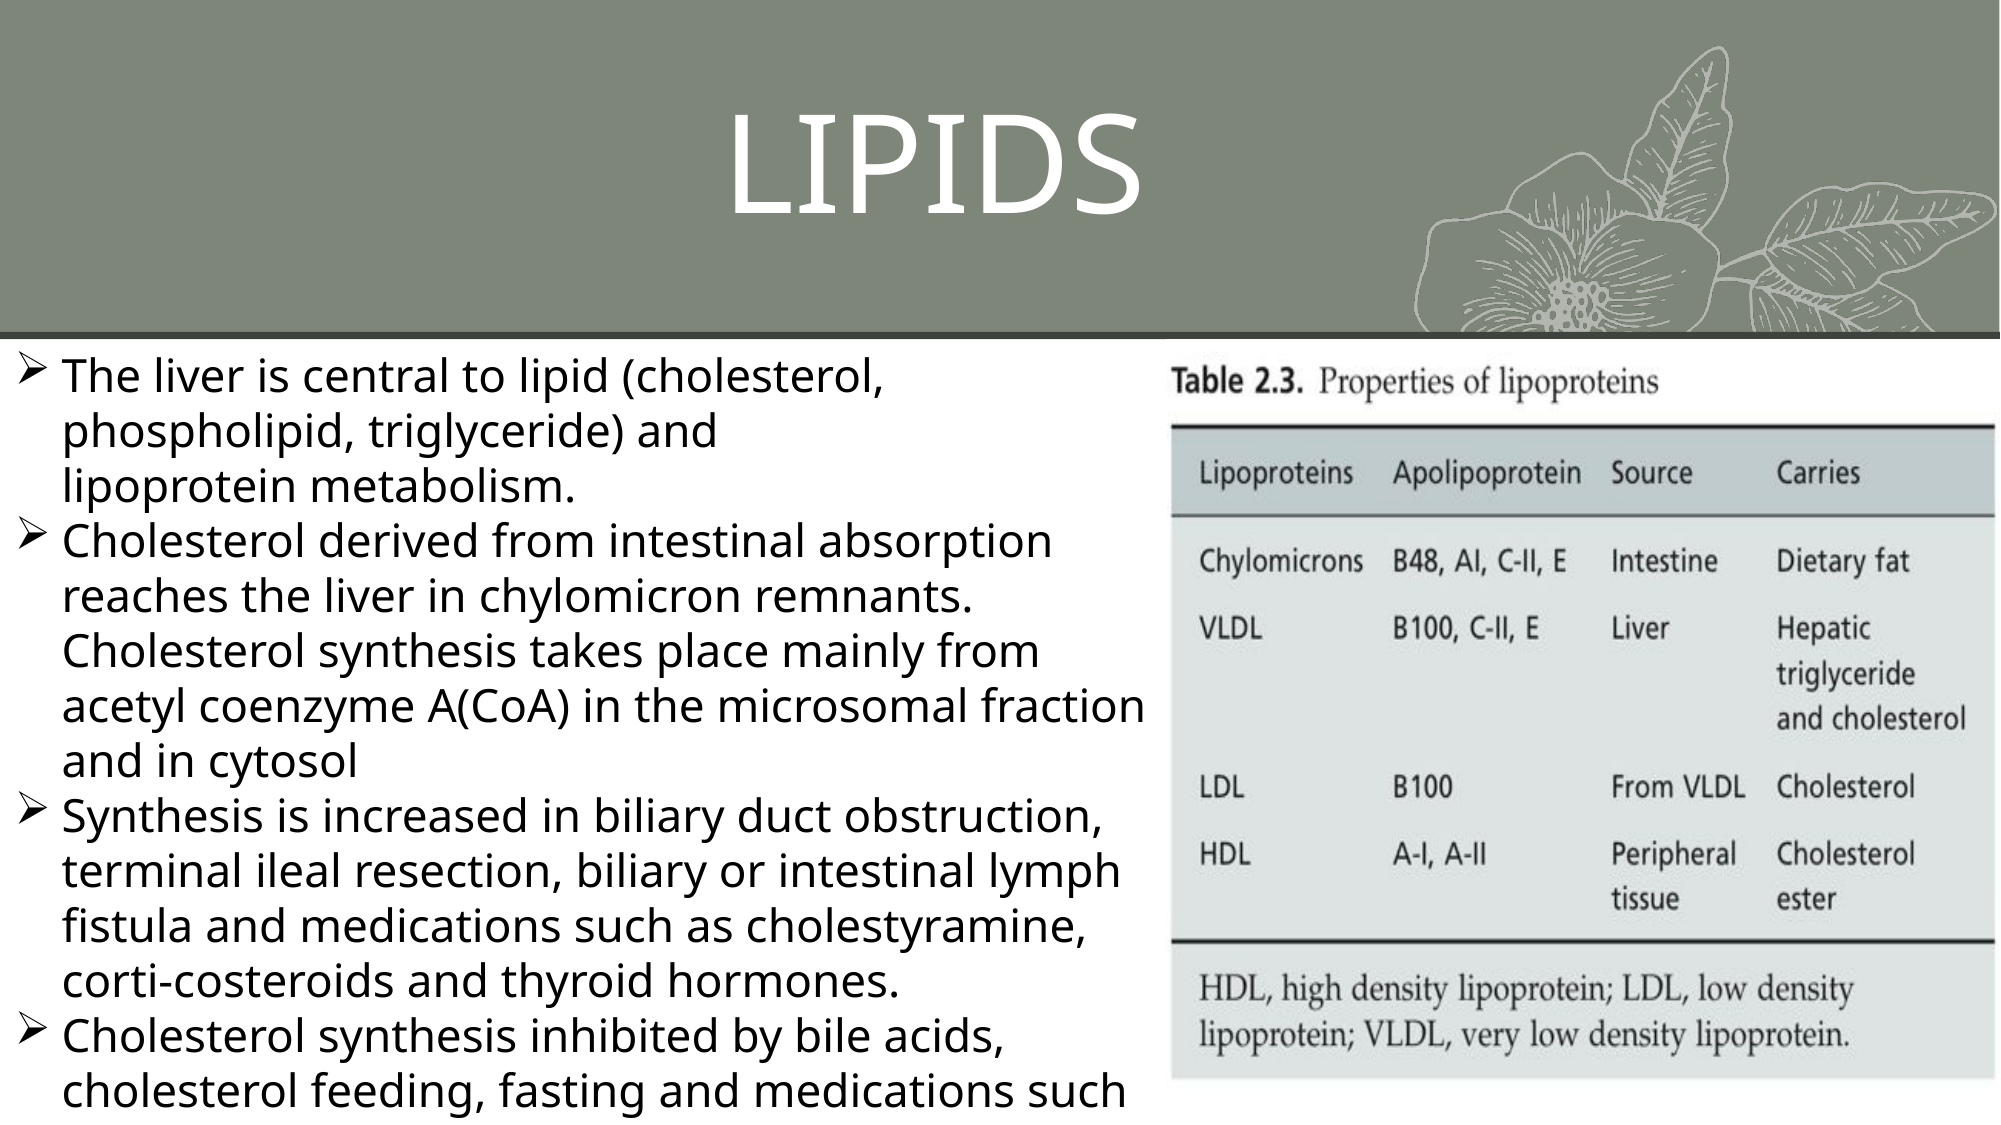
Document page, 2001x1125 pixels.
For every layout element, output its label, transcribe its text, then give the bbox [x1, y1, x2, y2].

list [1166, 339, 2000, 1125]
picture [1389, 21, 2001, 336]
text_box The liver is central to lipid (cholesterol, phospholipid, triglyceride) and lipoprotein metabolism. Cholesterol derived from intestinal absorption reaches the liver in chylomicron remnants. Cholesterol synthesis takes place mainly from acetyl coenzyme A(CoA) in the microsomal fraction and in cytosol Synthesis is increased in biliary duct obstruction, terminal ileal resection, biliary or intestinal lymph fistula and medications such as cholestyramine, corti-costeroids and thyroid hormones. Cholesterol synthesis inhibited by bile acids, cholesterol feeding, fasting and medications such as clofibrate, nicotinic acid and statins. [0, 339, 1166, 1125]
title LIPIDS [153, 37, 1716, 300]
